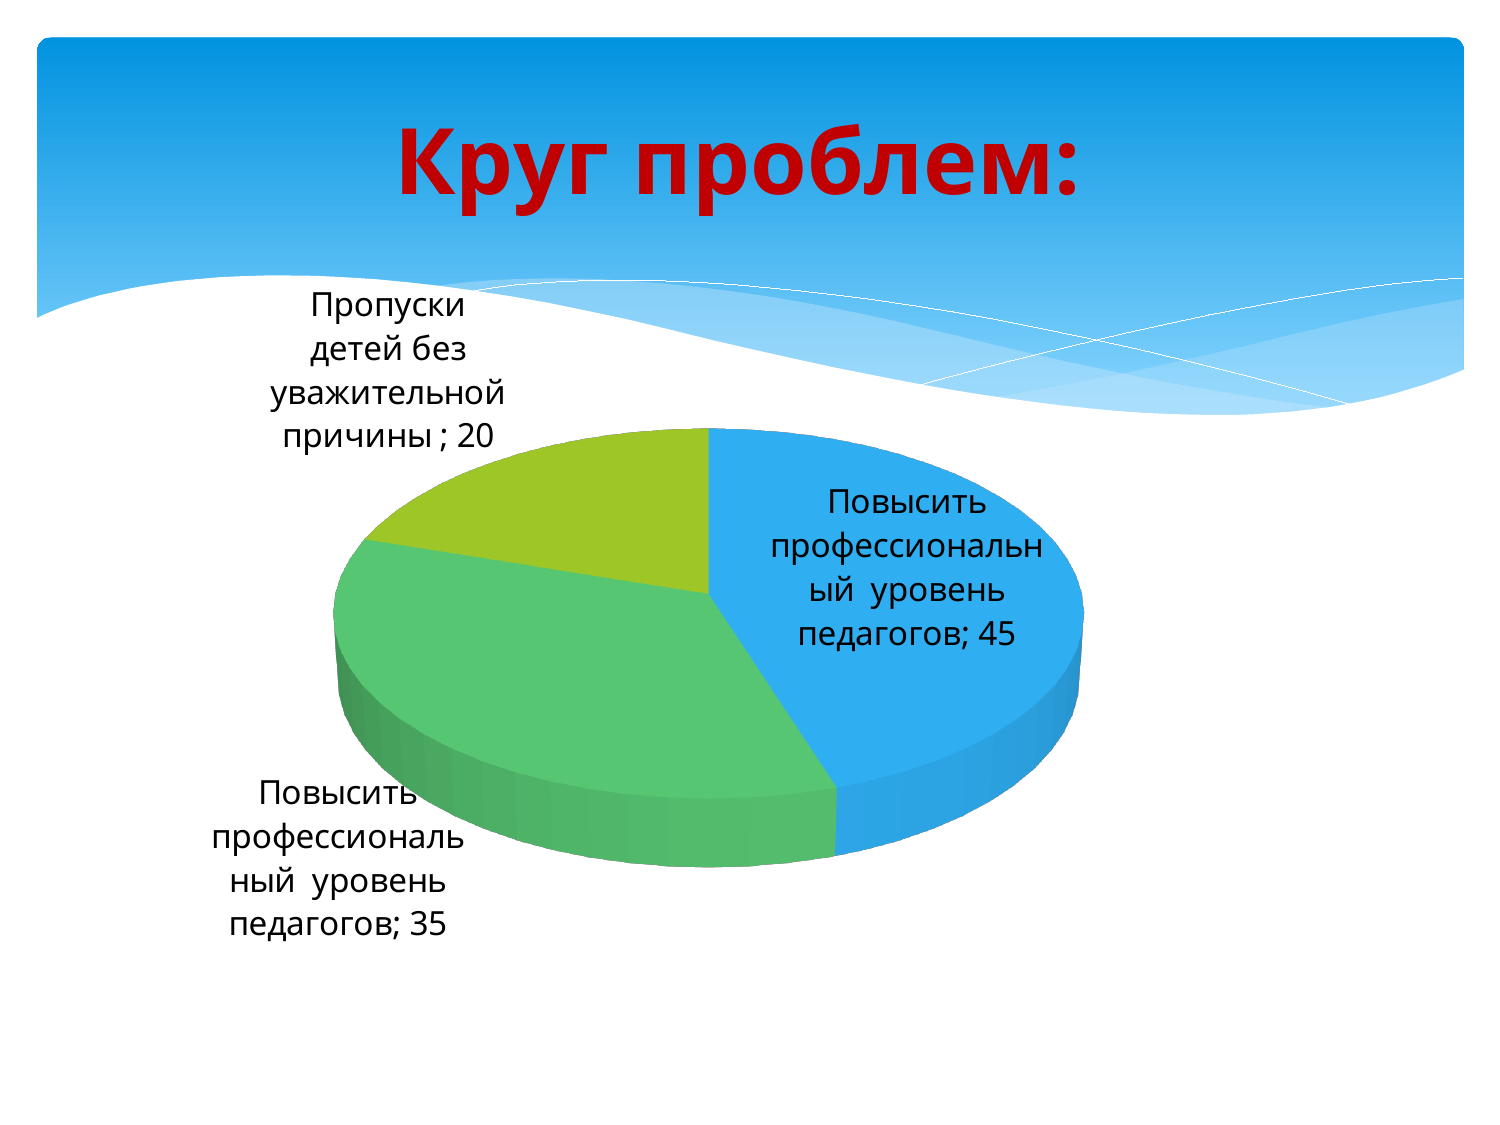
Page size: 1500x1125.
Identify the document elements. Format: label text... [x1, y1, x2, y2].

chart [34, 234, 1442, 1079]
title Круг проблем: [74, 55, 1426, 232]
